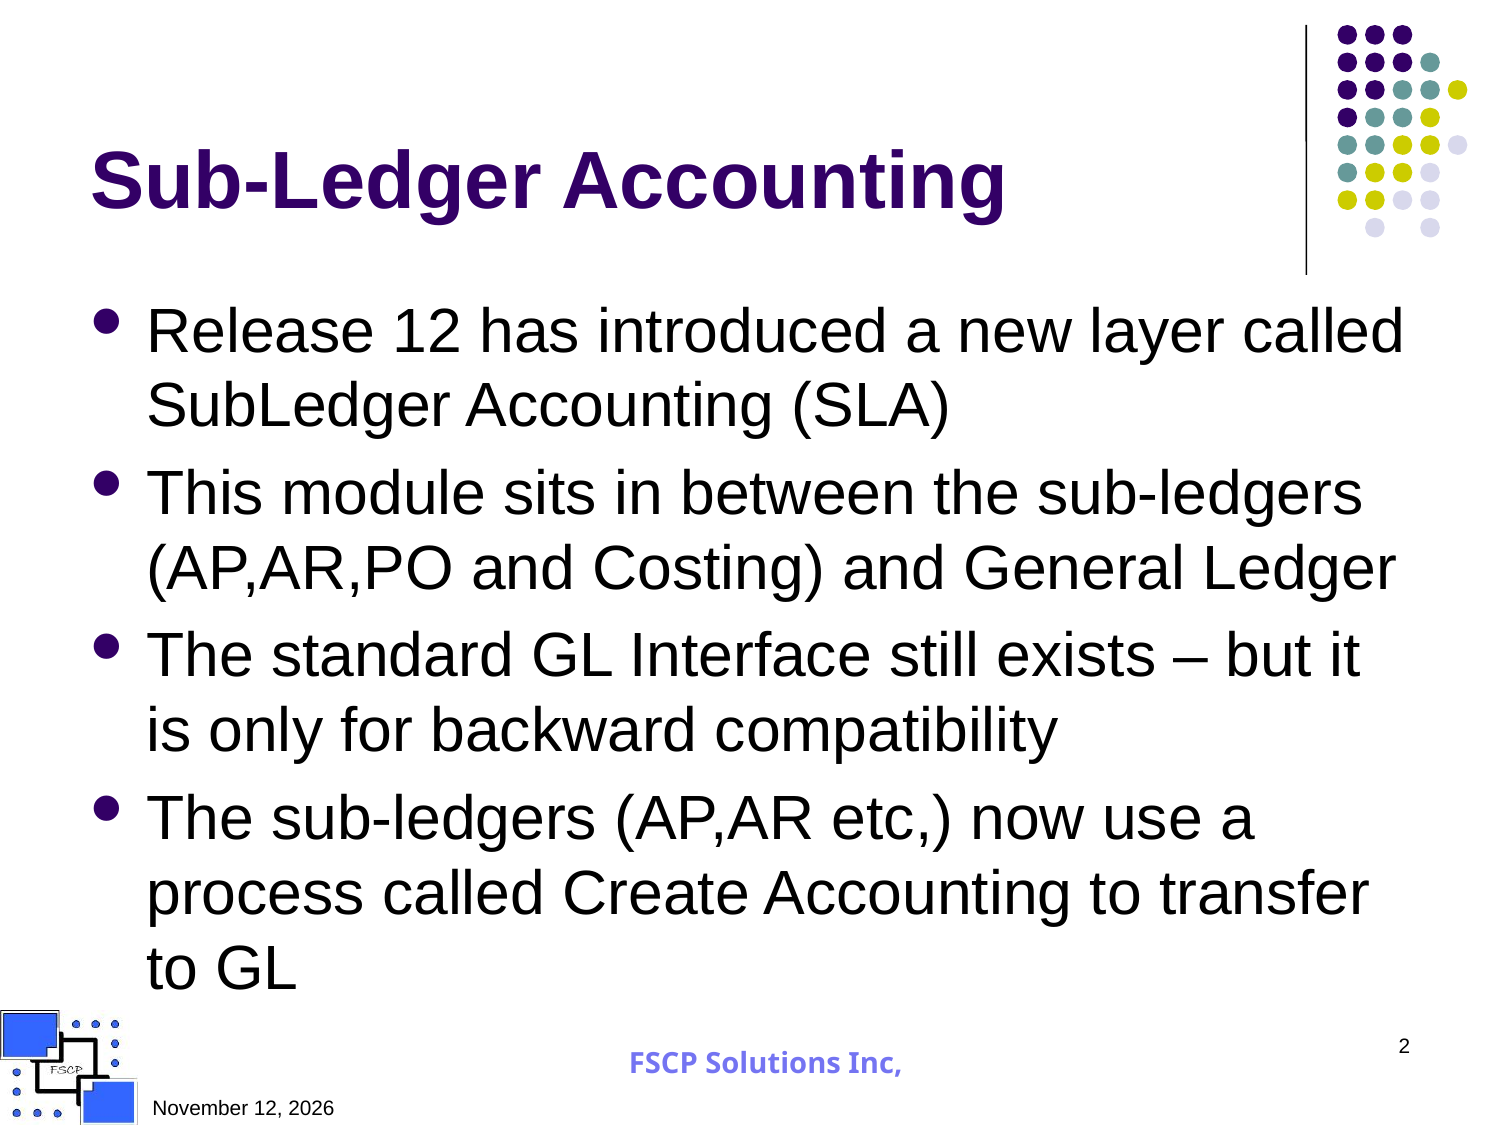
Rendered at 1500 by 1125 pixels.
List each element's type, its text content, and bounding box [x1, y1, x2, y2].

picture [0, 1010, 138, 1125]
list Release 12 has introduced a new layer called SubLedger Accounting (SLA) This module sits in between the sub-ledgers (AP,AR,PO and Costing) and General Ledger The standard GL Interface still exists – but it is only for backward compatibility The sub-ledgers (AP,AR etc,) now use a process called Create Accounting to transfer to GL [75, 282, 1425, 1006]
slide_number 2 [1074, 1025, 1425, 1100]
title Sub-Ledger Accounting [75, 20, 1313, 233]
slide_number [141, 1087, 488, 1125]
